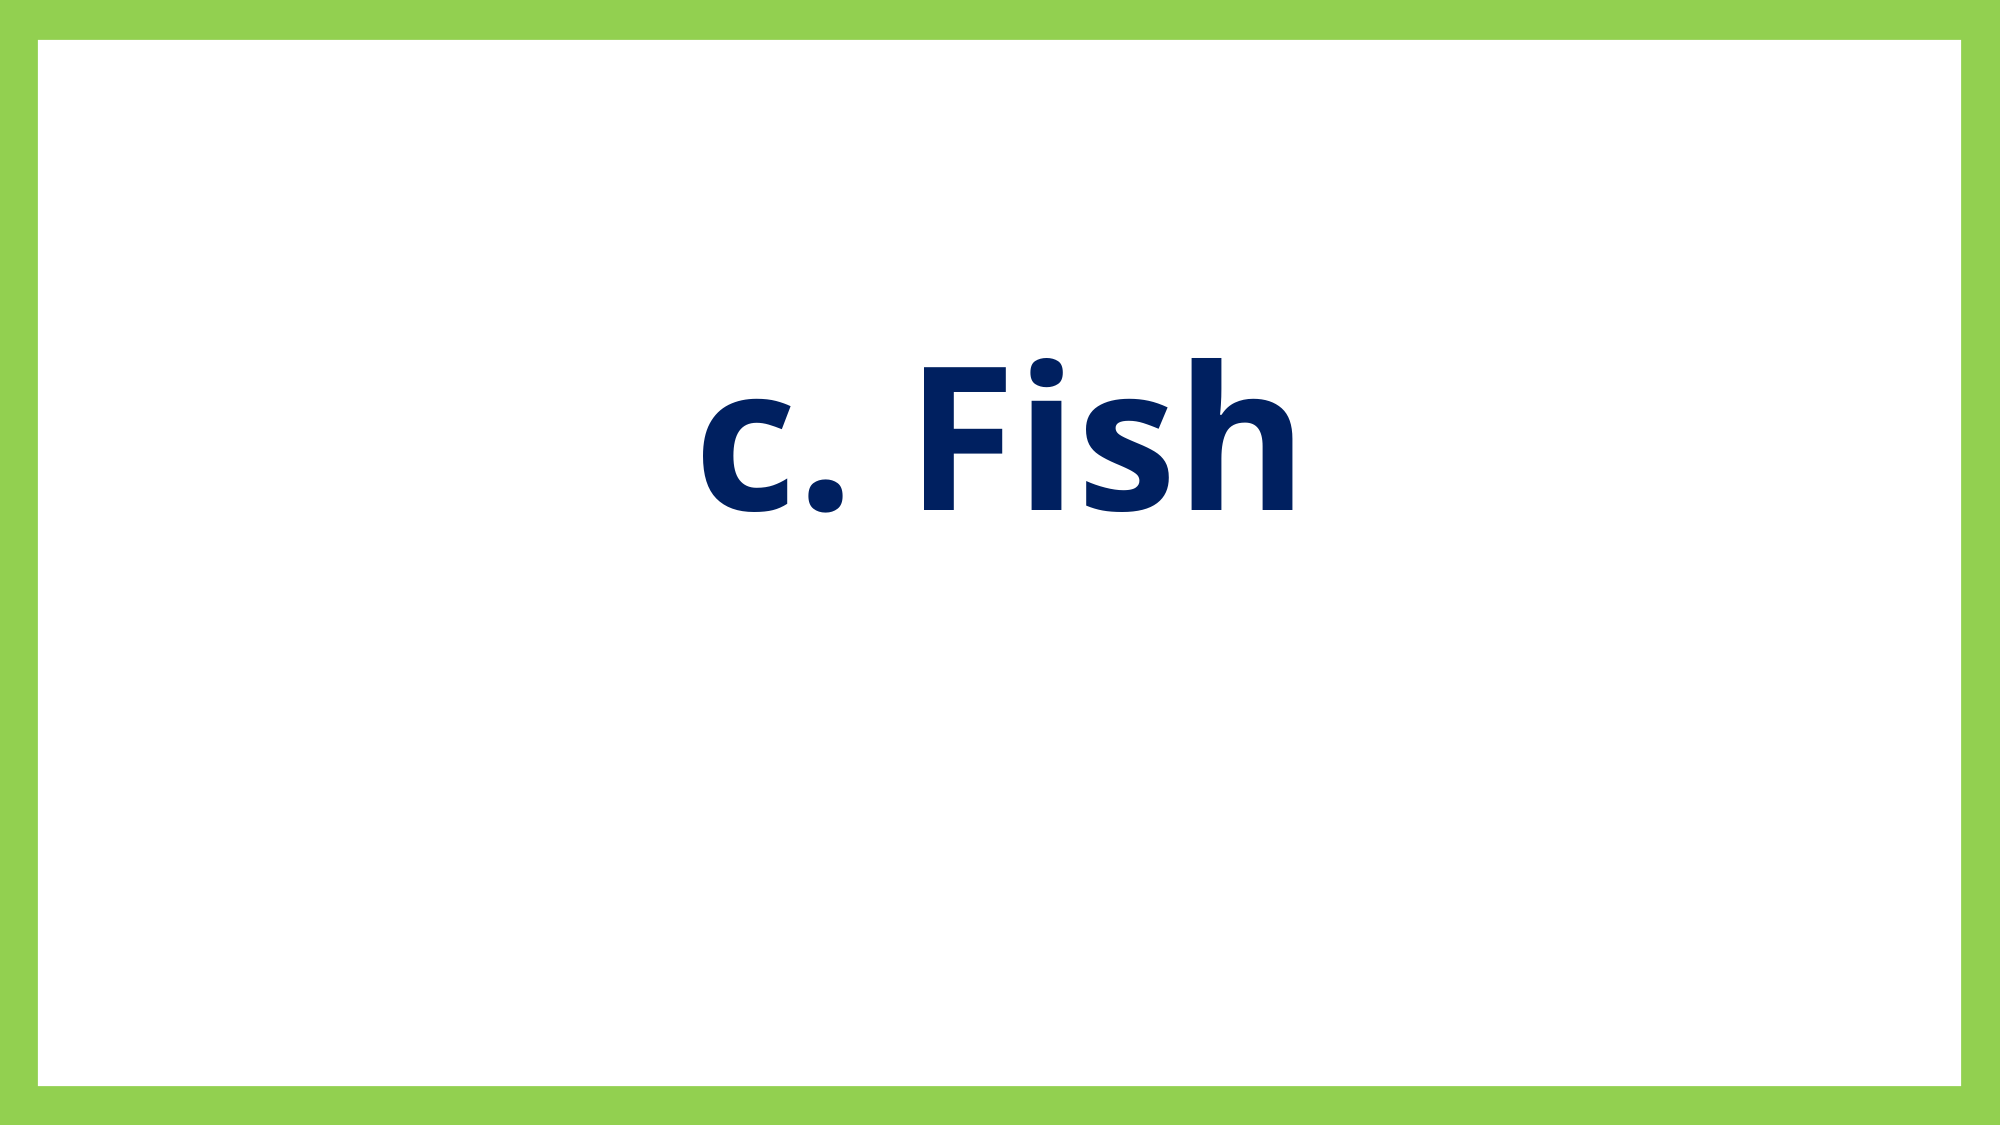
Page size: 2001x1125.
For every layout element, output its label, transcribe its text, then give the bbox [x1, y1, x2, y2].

title c. Fish [71, 99, 1932, 792]
